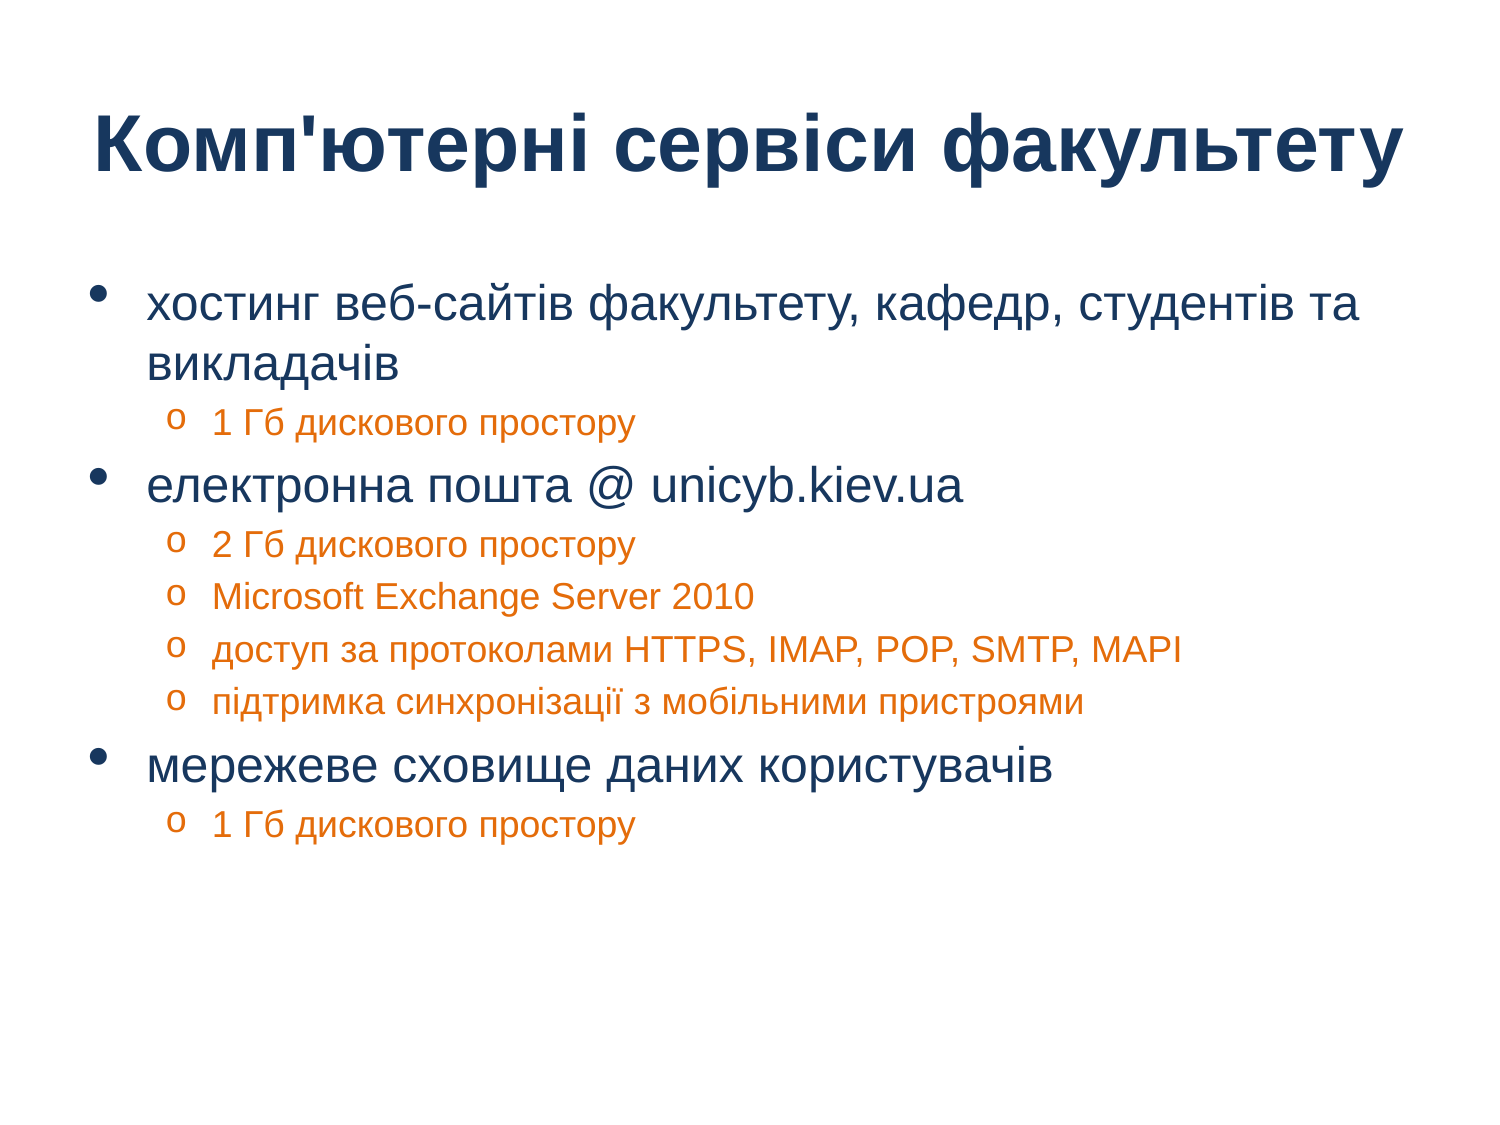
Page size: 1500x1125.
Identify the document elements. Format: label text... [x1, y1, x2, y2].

title Комп'ютерні сервіси факультету [75, 45, 1425, 233]
list хостинг веб-сайтів факультету, кафедр, студентів та викладачів 1 Гб дискового простору електронна пошта @ unicyb.kiev.ua 2 Гб дискового простору Microsoft Exchange Server 2010 доступ за протоколами HTTPS, IMAP, POP, SMTP, MAPI підтримка синхронізації з мобільними пристроями мережеве сховище даних користувачів 1 Гб дискового простору [75, 262, 1425, 1005]
